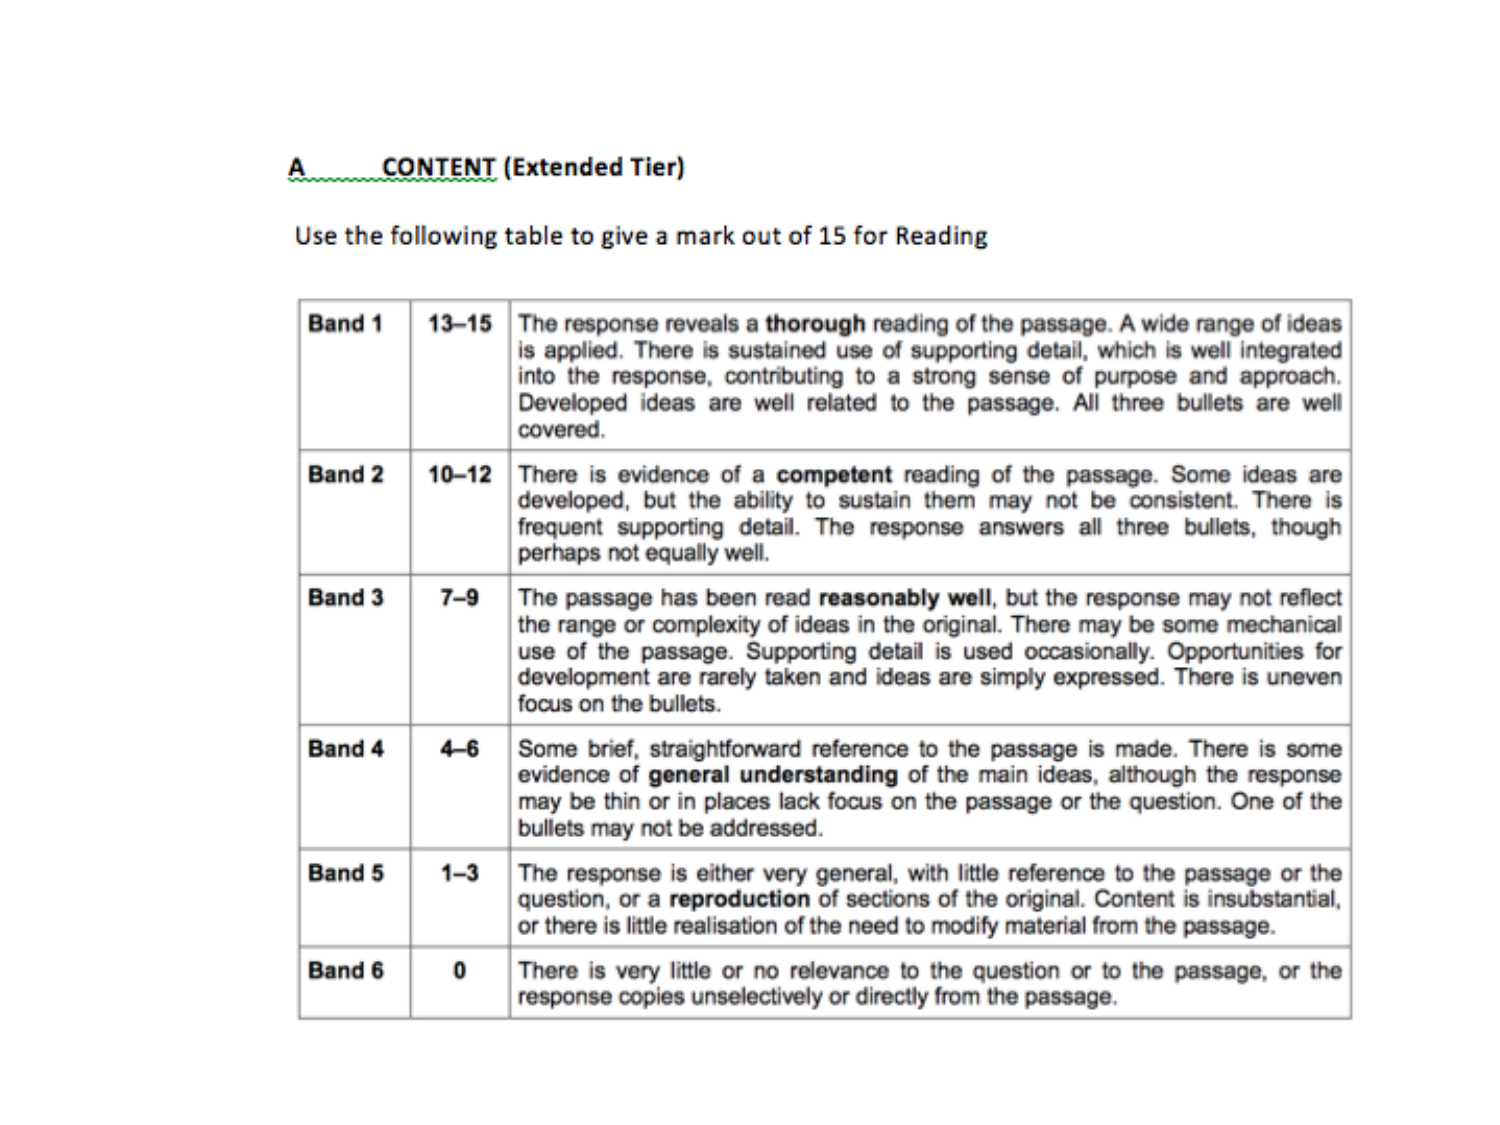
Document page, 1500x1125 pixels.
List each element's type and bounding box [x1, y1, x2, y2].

picture [243, 121, 1405, 1060]
